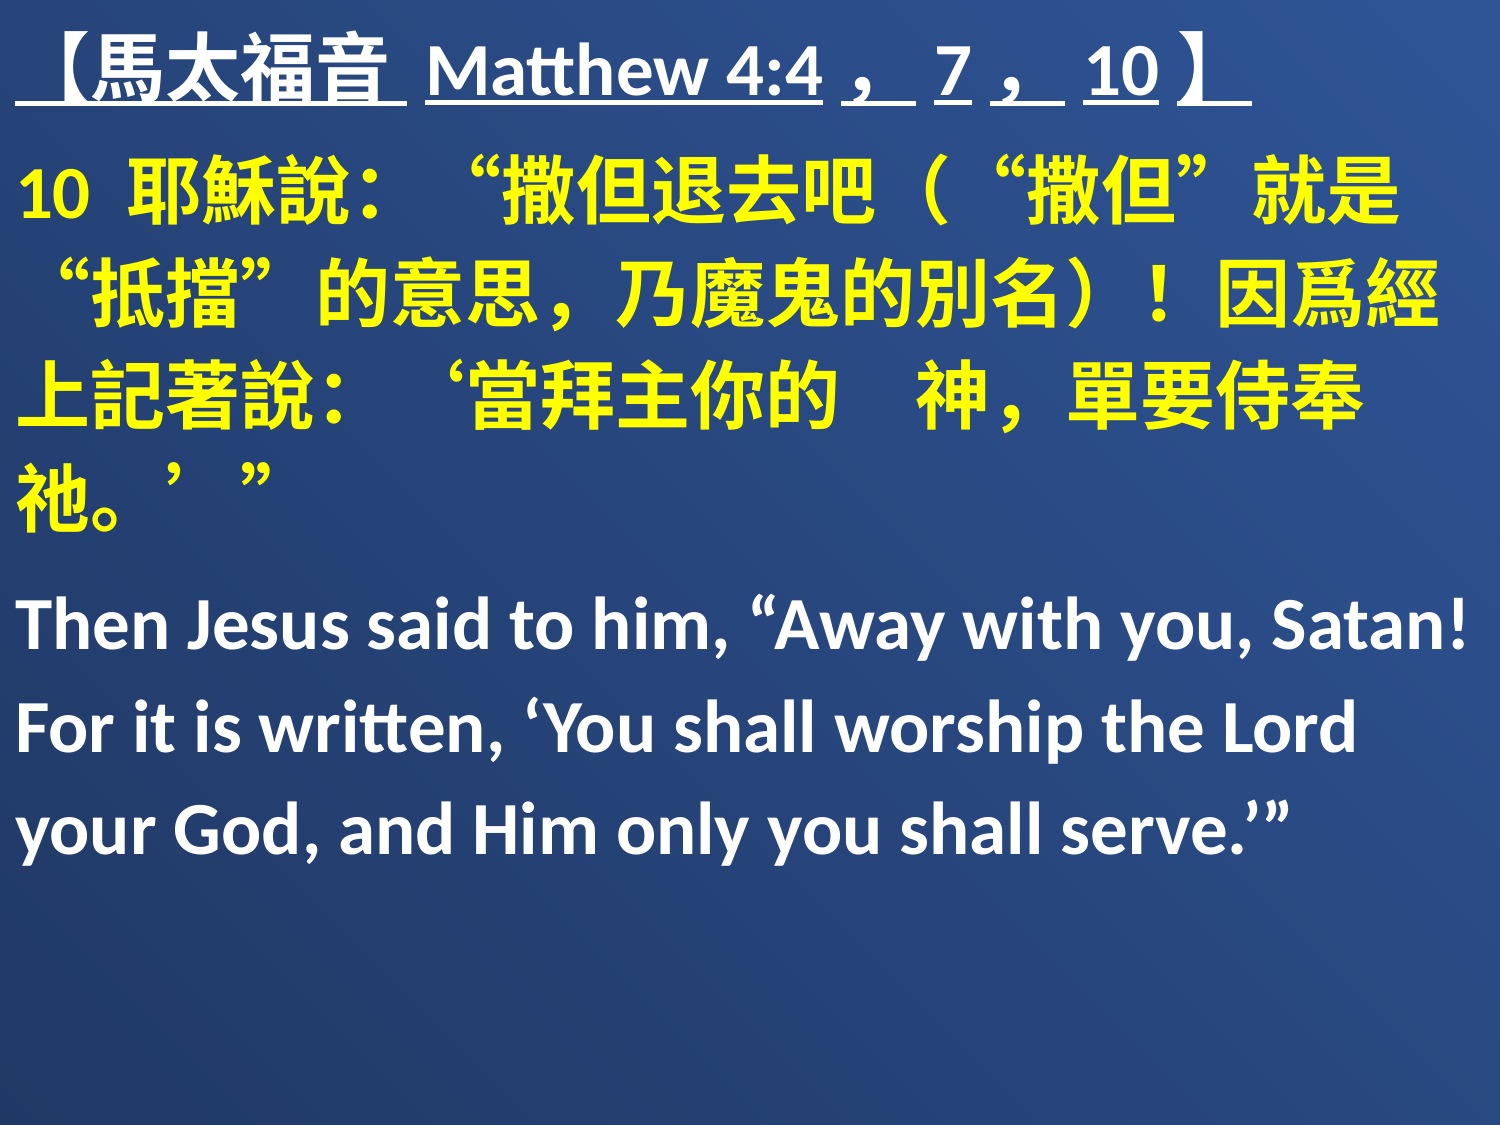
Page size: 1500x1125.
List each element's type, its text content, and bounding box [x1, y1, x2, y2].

subtitle 【馬太福音 Matthew 4:4，7，10】 10 耶穌說：“撒但退去吧（“撒但”就是“抵擋”的意思，乃魔鬼的別名）！因爲經上記著說：‘當拜主你的 神，單要侍奉祂。’” Then Jesus said to him, “Away with you, Satan! For it is written, ‘You shall worship the Lord your God, and Him only you shall serve.’” [0, 0, 1500, 1125]
